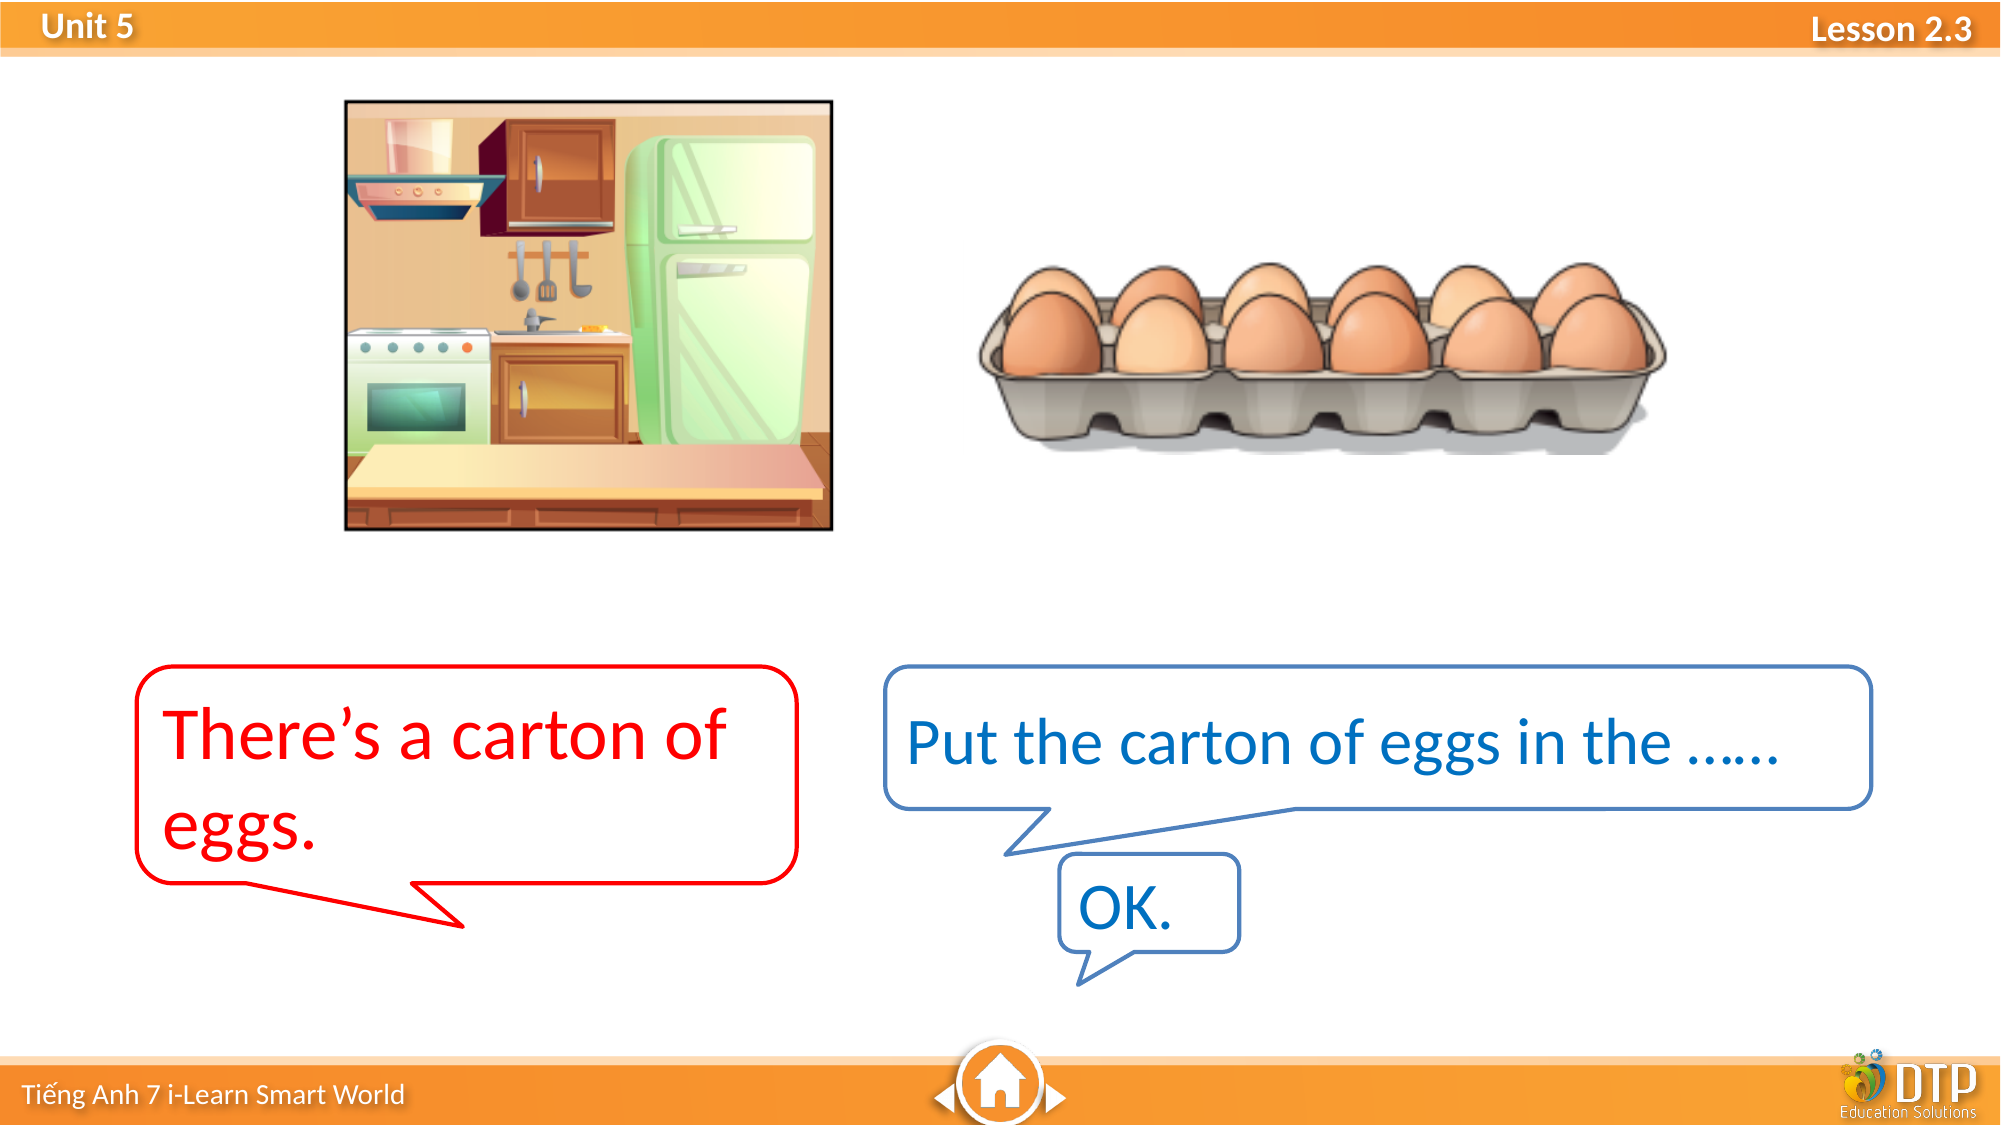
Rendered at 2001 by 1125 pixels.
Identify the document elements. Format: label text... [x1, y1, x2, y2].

text_box There’s a carton of eggs. [134, 664, 799, 929]
picture [0, 2, 2001, 1125]
text_box Put the carton of eggs in the …… [883, 664, 1874, 857]
text_box OK. [1057, 851, 1242, 987]
